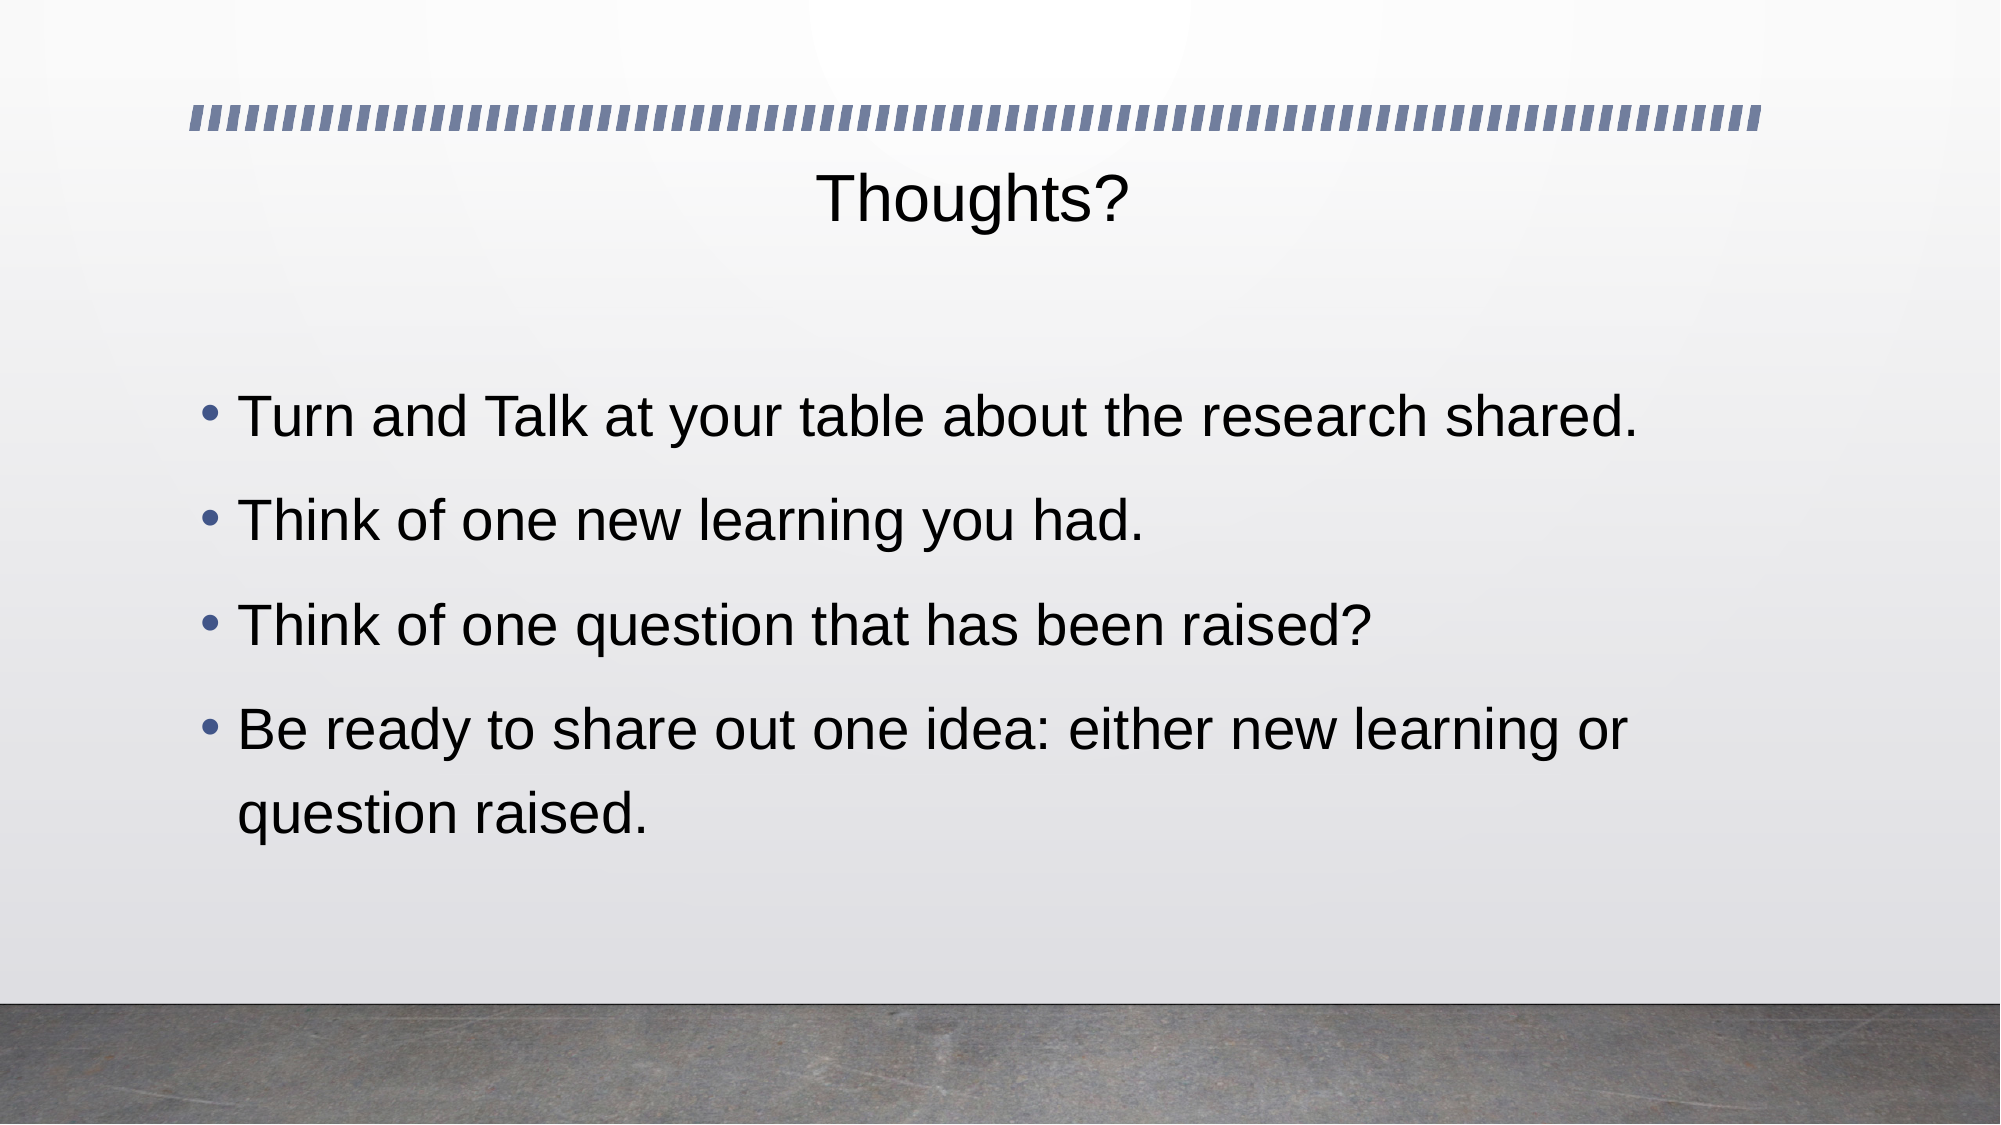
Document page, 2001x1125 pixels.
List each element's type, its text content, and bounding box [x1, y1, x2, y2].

title Thoughts? [185, 156, 1761, 329]
list Turn and Talk at your table about the research shared. Think of one new learning you had. Think of one question that has been raised? Be ready to share out one idea: either new learning or question raised. [185, 356, 1761, 897]
picture [0, 1004, 2000, 1124]
